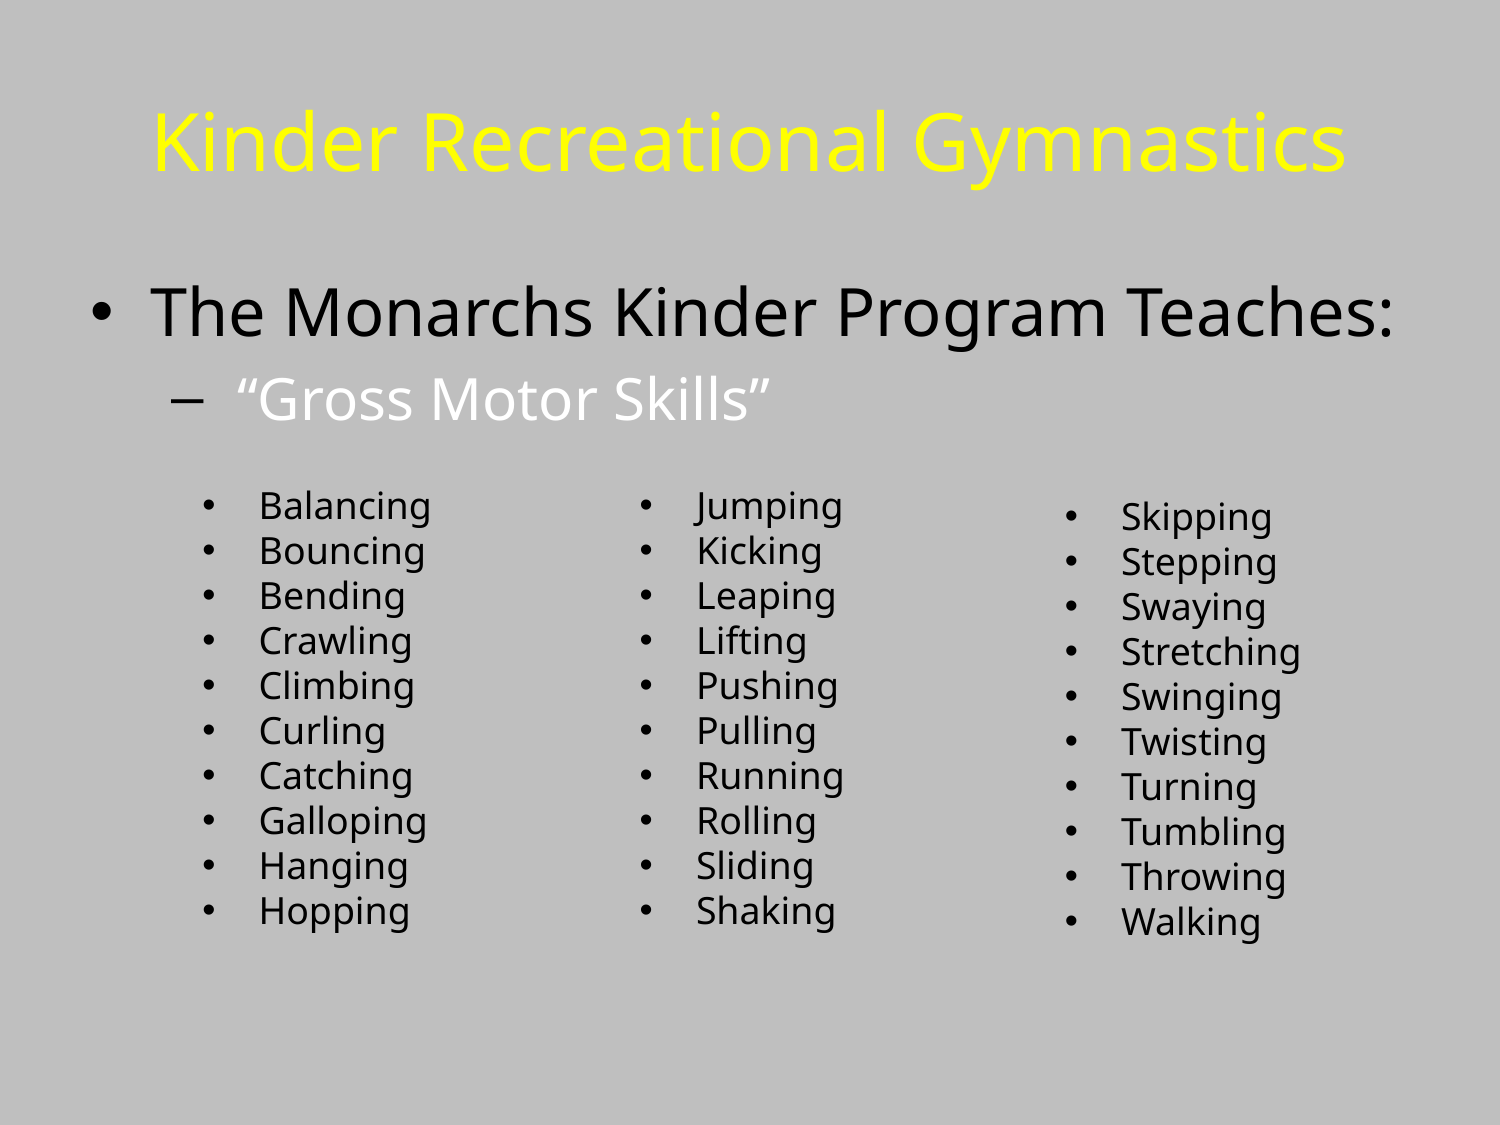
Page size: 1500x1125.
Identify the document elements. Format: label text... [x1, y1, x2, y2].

list The Monarchs Kinder Program Teaches: “Gross Motor Skills” [75, 262, 1425, 450]
text_box Jumping Kicking Leaping Lifting Pushing Pulling Running Rolling Sliding Shaking [474, 474, 938, 985]
text_box Skipping Stepping Swaying Stretching Swinging Twisting Turning Tumbling Throwing Walking [899, 485, 1363, 951]
text_box Balancing Bouncing Bending Crawling Climbing Curling Catching Galloping Hanging Hopping [37, 474, 474, 985]
title Kinder Recreational Gymnastics [75, 45, 1425, 233]
